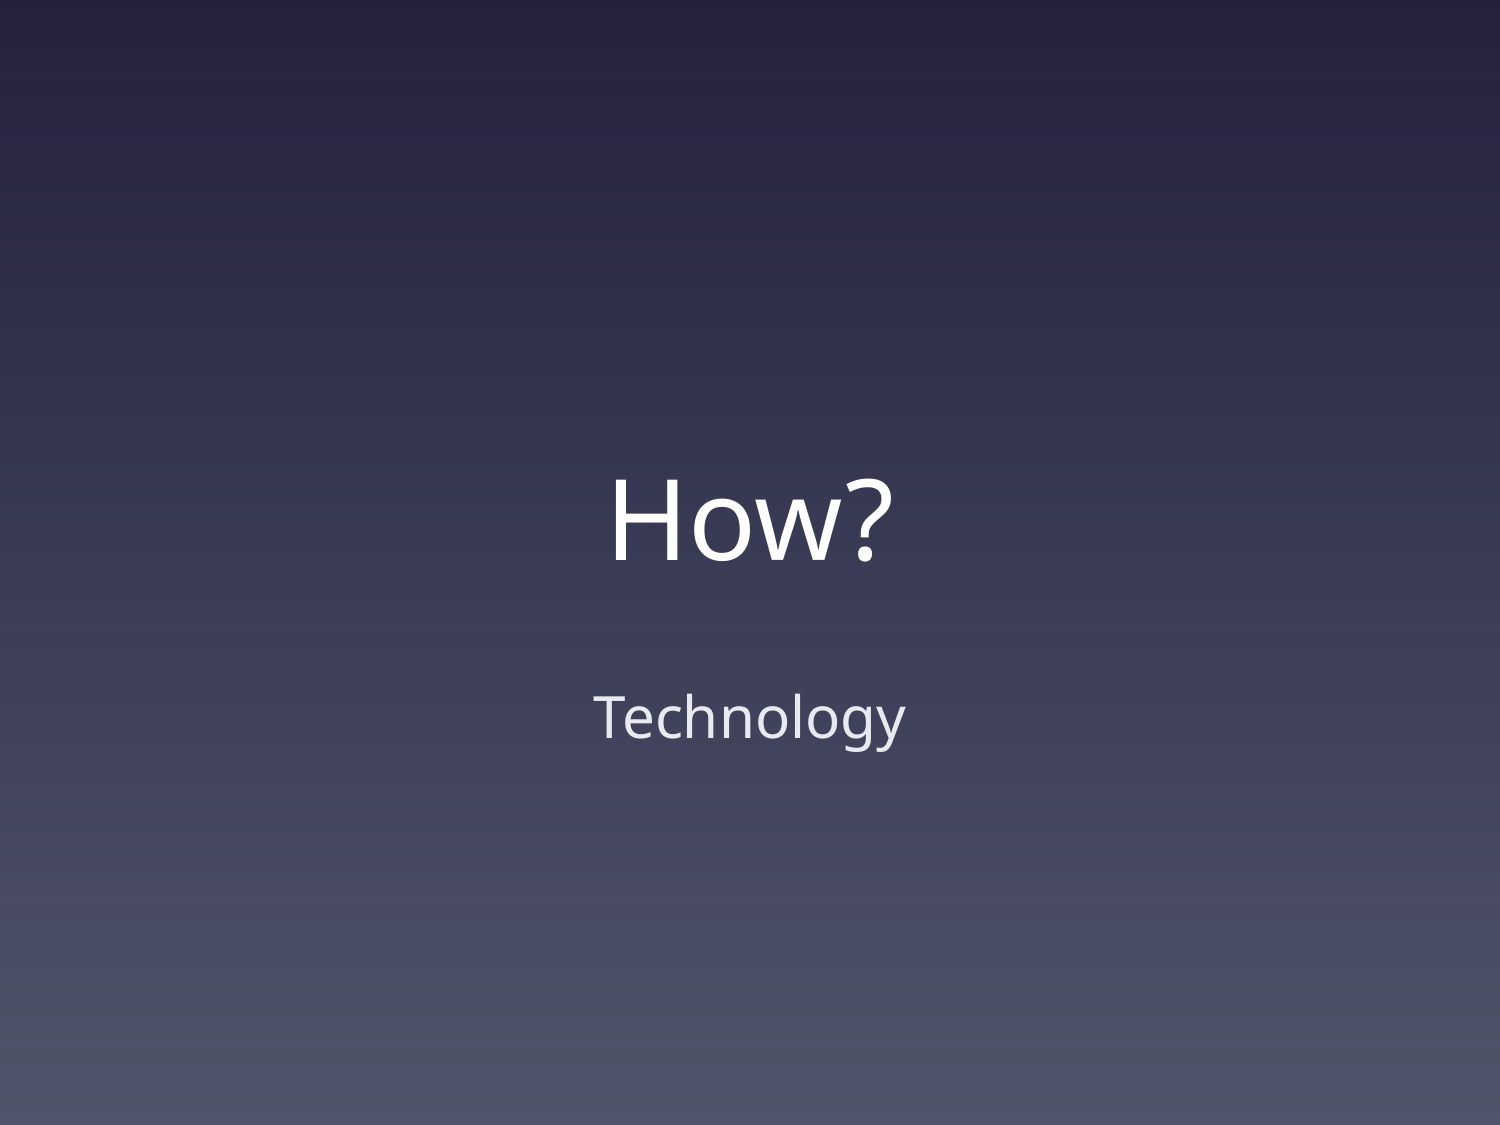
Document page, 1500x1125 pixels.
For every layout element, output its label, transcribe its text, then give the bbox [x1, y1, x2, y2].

title How? [112, 349, 1388, 591]
subtitle Technology [225, 637, 1275, 925]
